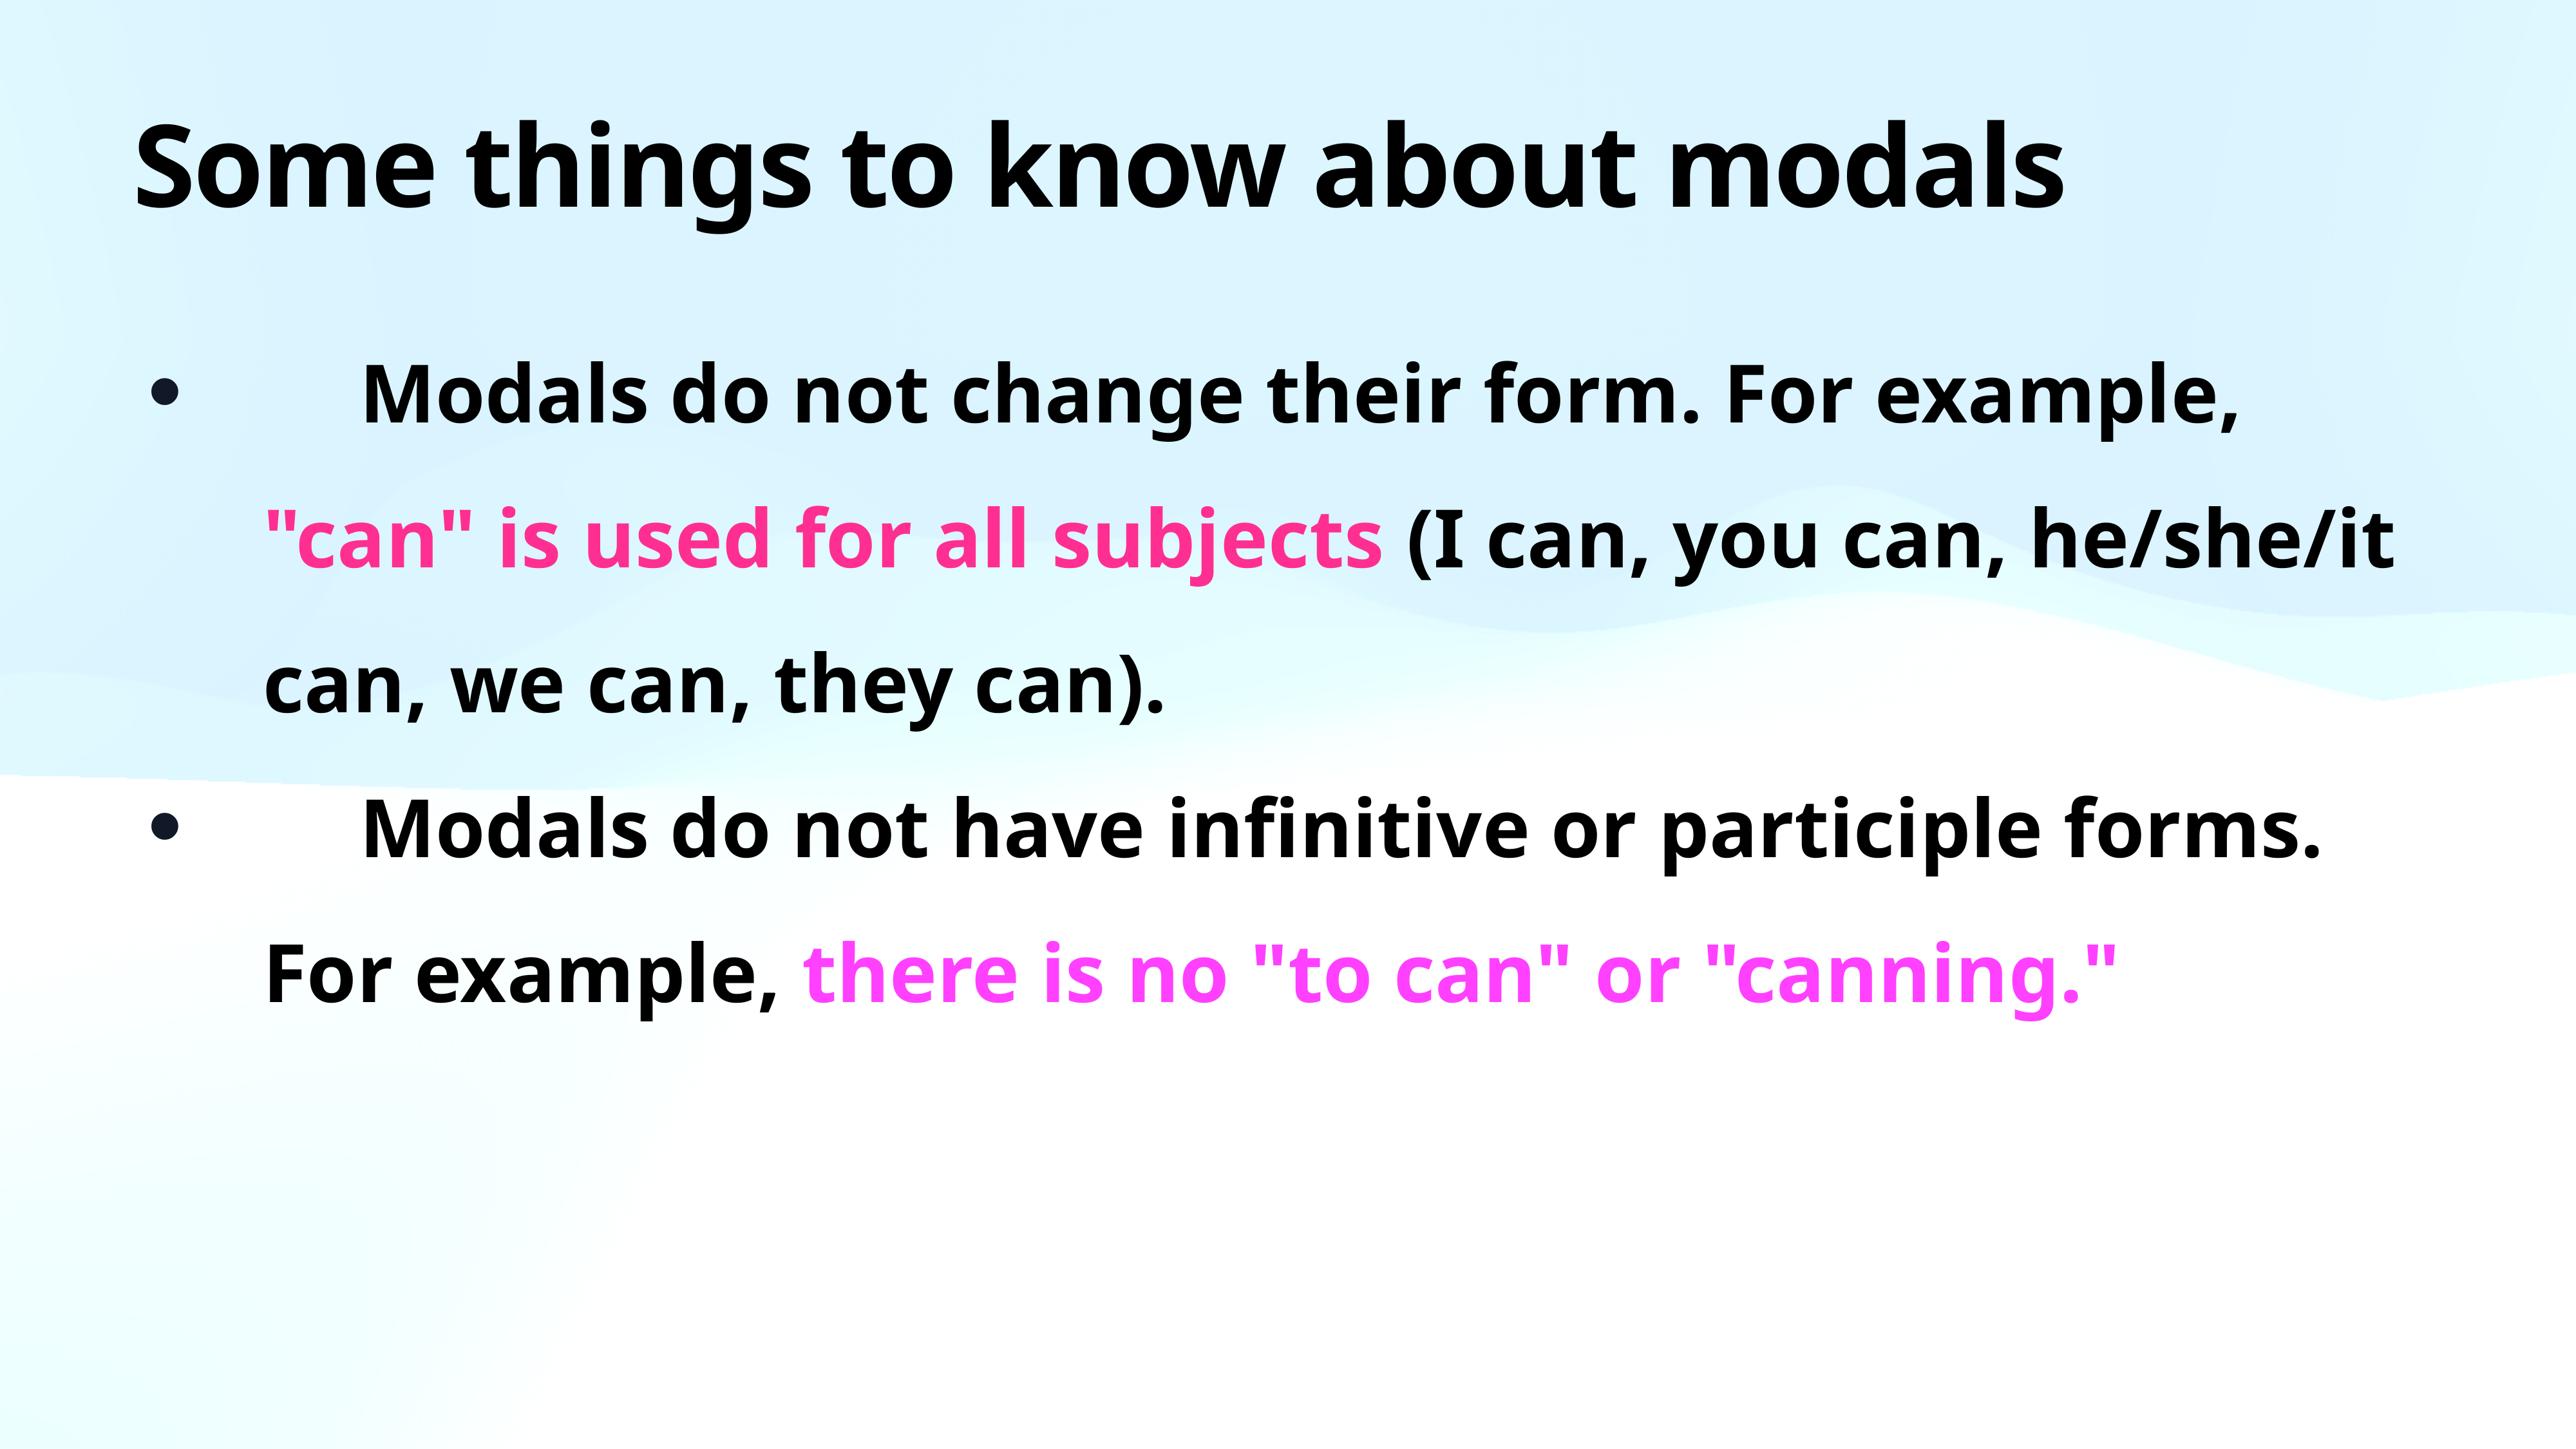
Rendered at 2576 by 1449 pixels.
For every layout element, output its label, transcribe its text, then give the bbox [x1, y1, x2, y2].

picture [0, 0, 2576, 1449]
title Some things to know about modals [127, 113, 2449, 266]
list Modals do not change their form. For example, "can" is used for all subjects (I can, you can, he/she/it can, we can, they can). Modals do not have infinitive or participle forms. For example, there is no "to can" or "canning." [127, 288, 2449, 1361]
